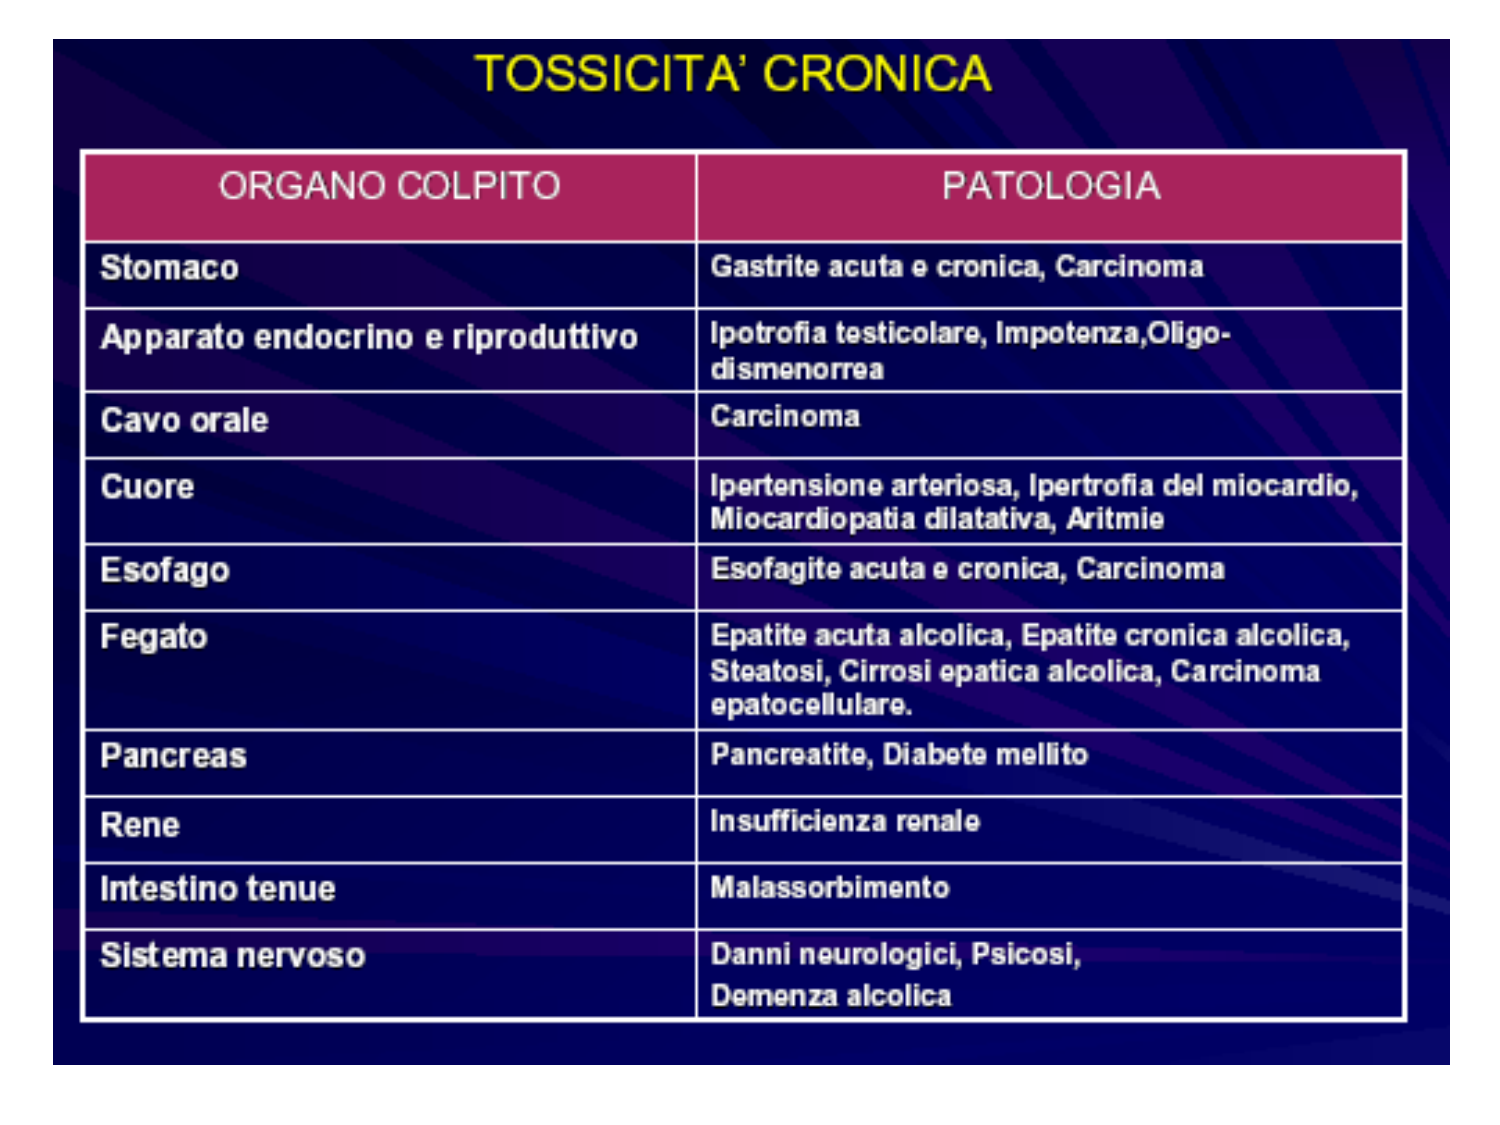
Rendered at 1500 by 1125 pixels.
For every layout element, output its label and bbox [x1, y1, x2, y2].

picture [52, 39, 1451, 1066]
